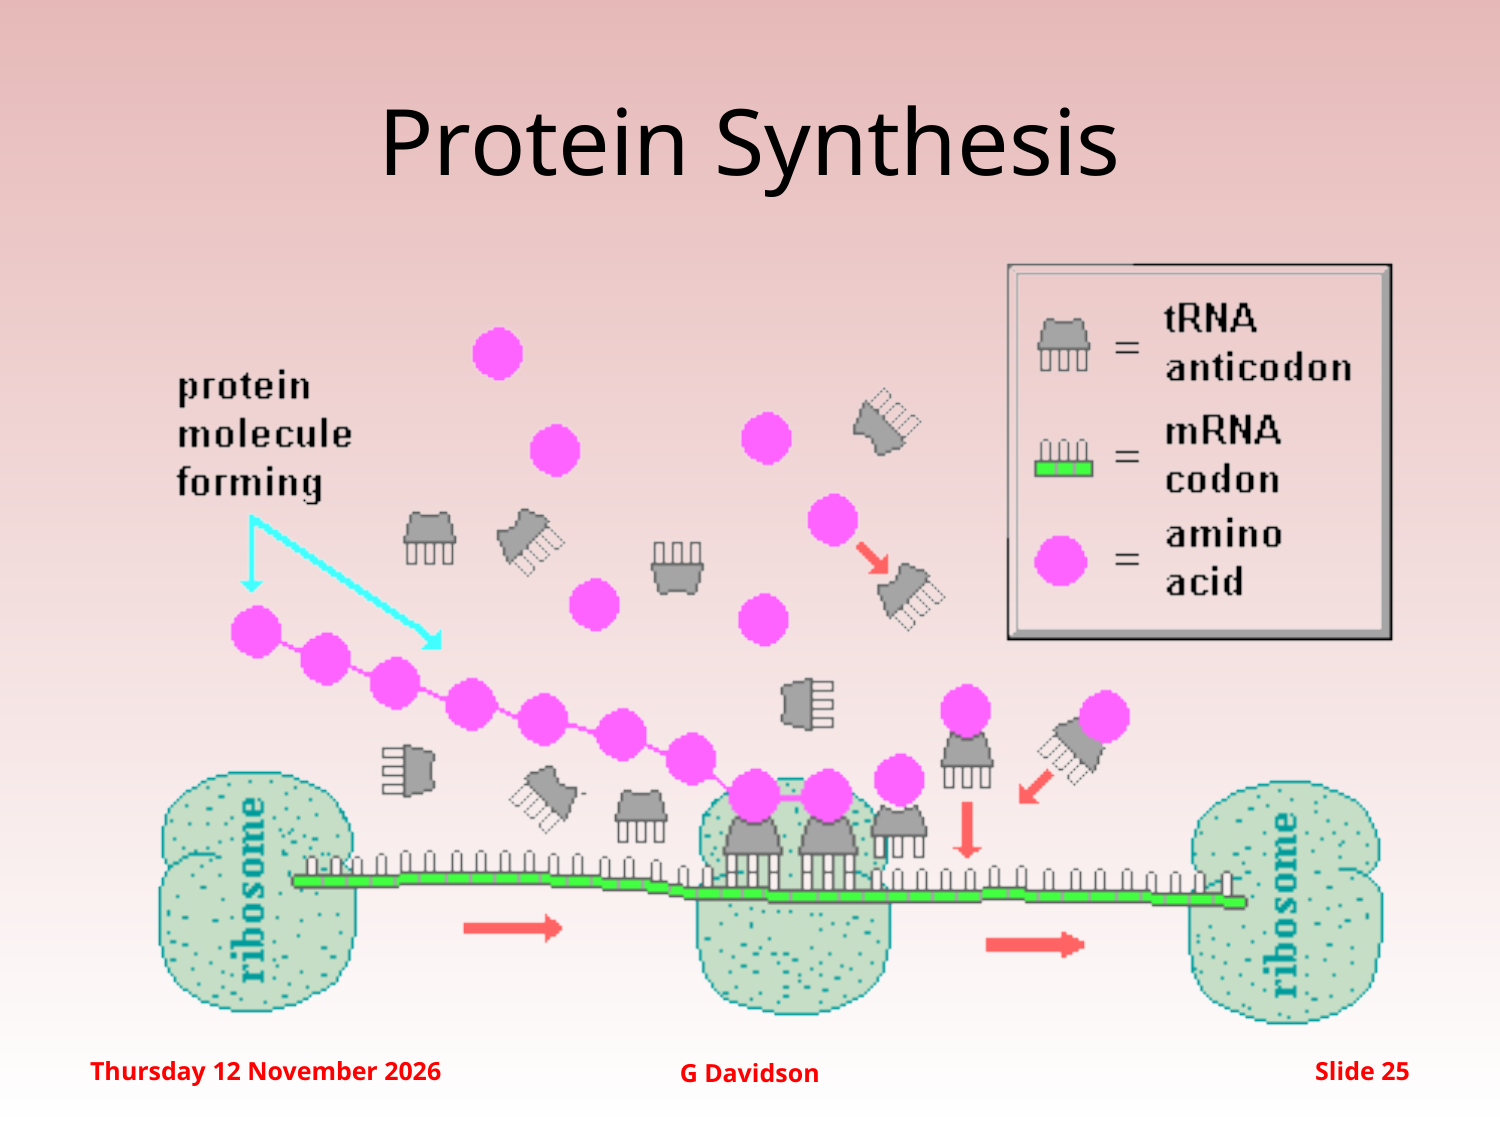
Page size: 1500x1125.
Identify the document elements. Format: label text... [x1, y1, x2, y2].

title Protein Synthesis [75, 45, 1425, 233]
picture [149, 252, 1401, 1029]
footer G Davidson [512, 1042, 988, 1103]
slide_number Slide 25 [1074, 1042, 1425, 1103]
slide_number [75, 1042, 512, 1103]
